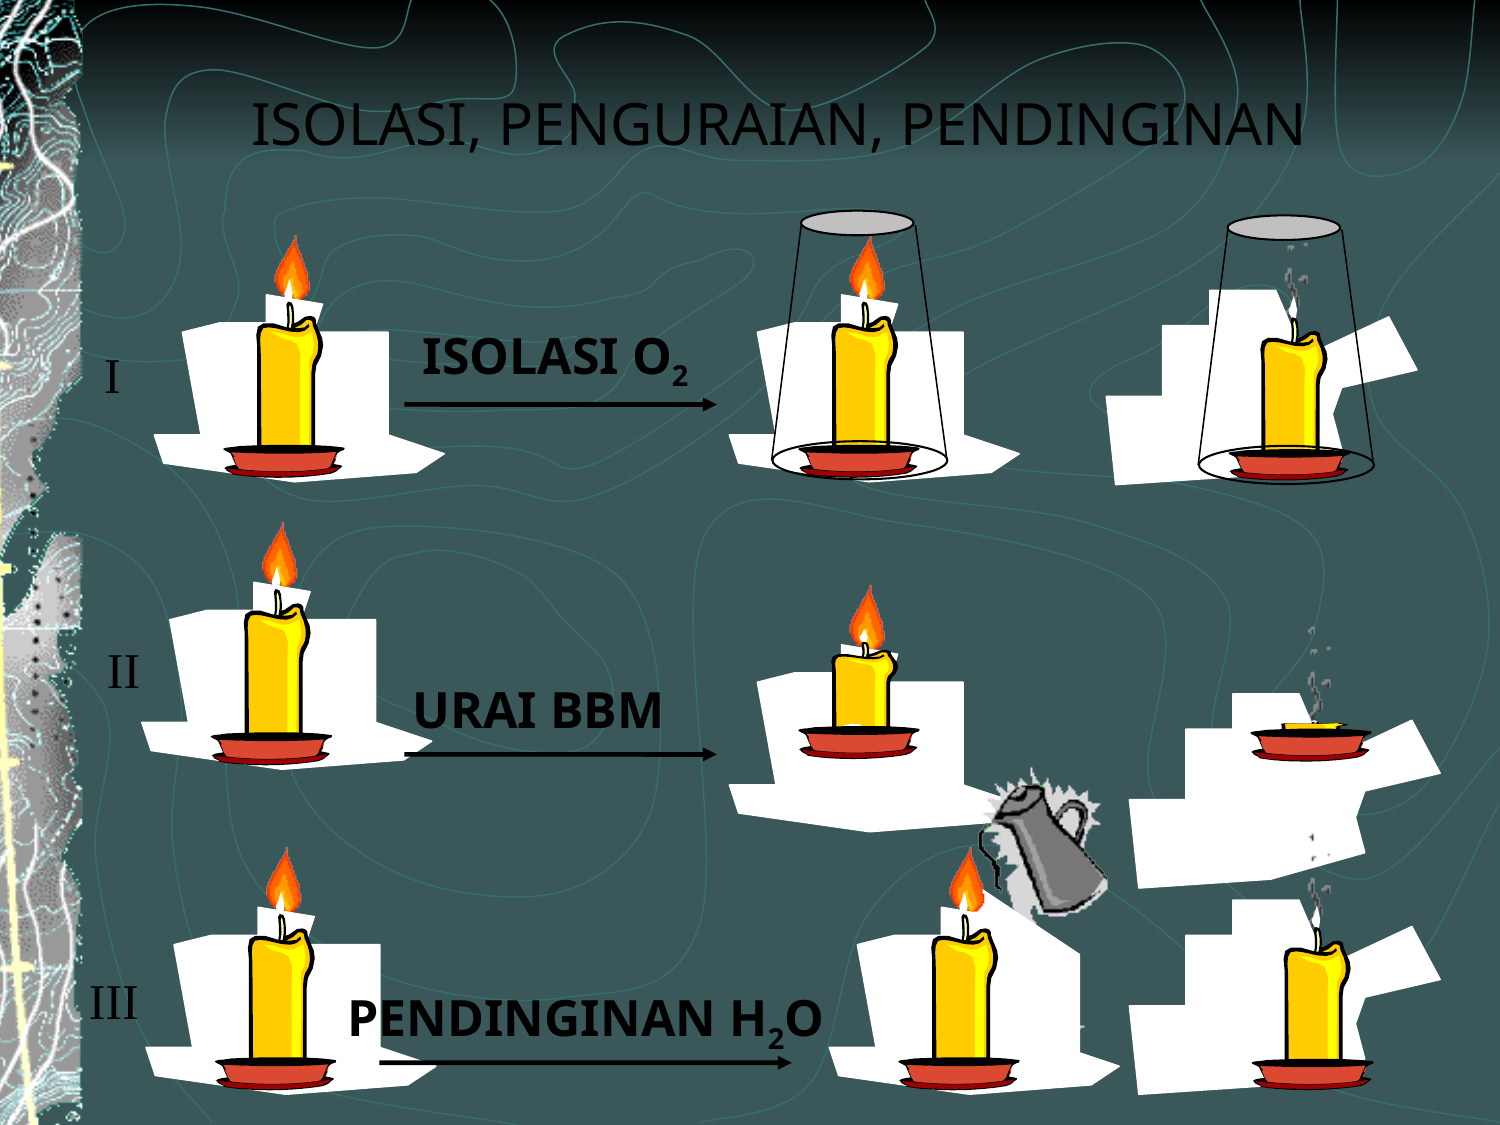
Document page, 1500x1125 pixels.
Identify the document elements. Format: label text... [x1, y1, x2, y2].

text_box II [92, 630, 136, 706]
text_box [437, 748, 717, 761]
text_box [729, 579, 1020, 832]
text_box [829, 766, 1124, 1095]
text_box PENDINGINAN H2O [441, 979, 824, 1063]
text_box ISOLASI, PENGURAIAN, PENDINGINAN [73, 79, 1486, 165]
text_box III [74, 962, 140, 1038]
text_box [141, 516, 432, 770]
text_box [449, 398, 717, 411]
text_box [1129, 829, 1441, 1095]
text_box I [89, 336, 136, 411]
text_box ISOLASI O2 [449, 316, 704, 400]
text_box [1129, 622, 1441, 828]
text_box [951, 229, 1020, 482]
picture [0, 0, 85, 1125]
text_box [1106, 215, 1418, 485]
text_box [145, 841, 437, 1095]
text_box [154, 229, 445, 482]
text_box URAI BBM [437, 671, 680, 746]
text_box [729, 229, 766, 482]
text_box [771, 210, 948, 480]
text_box [779, 1063, 792, 1070]
